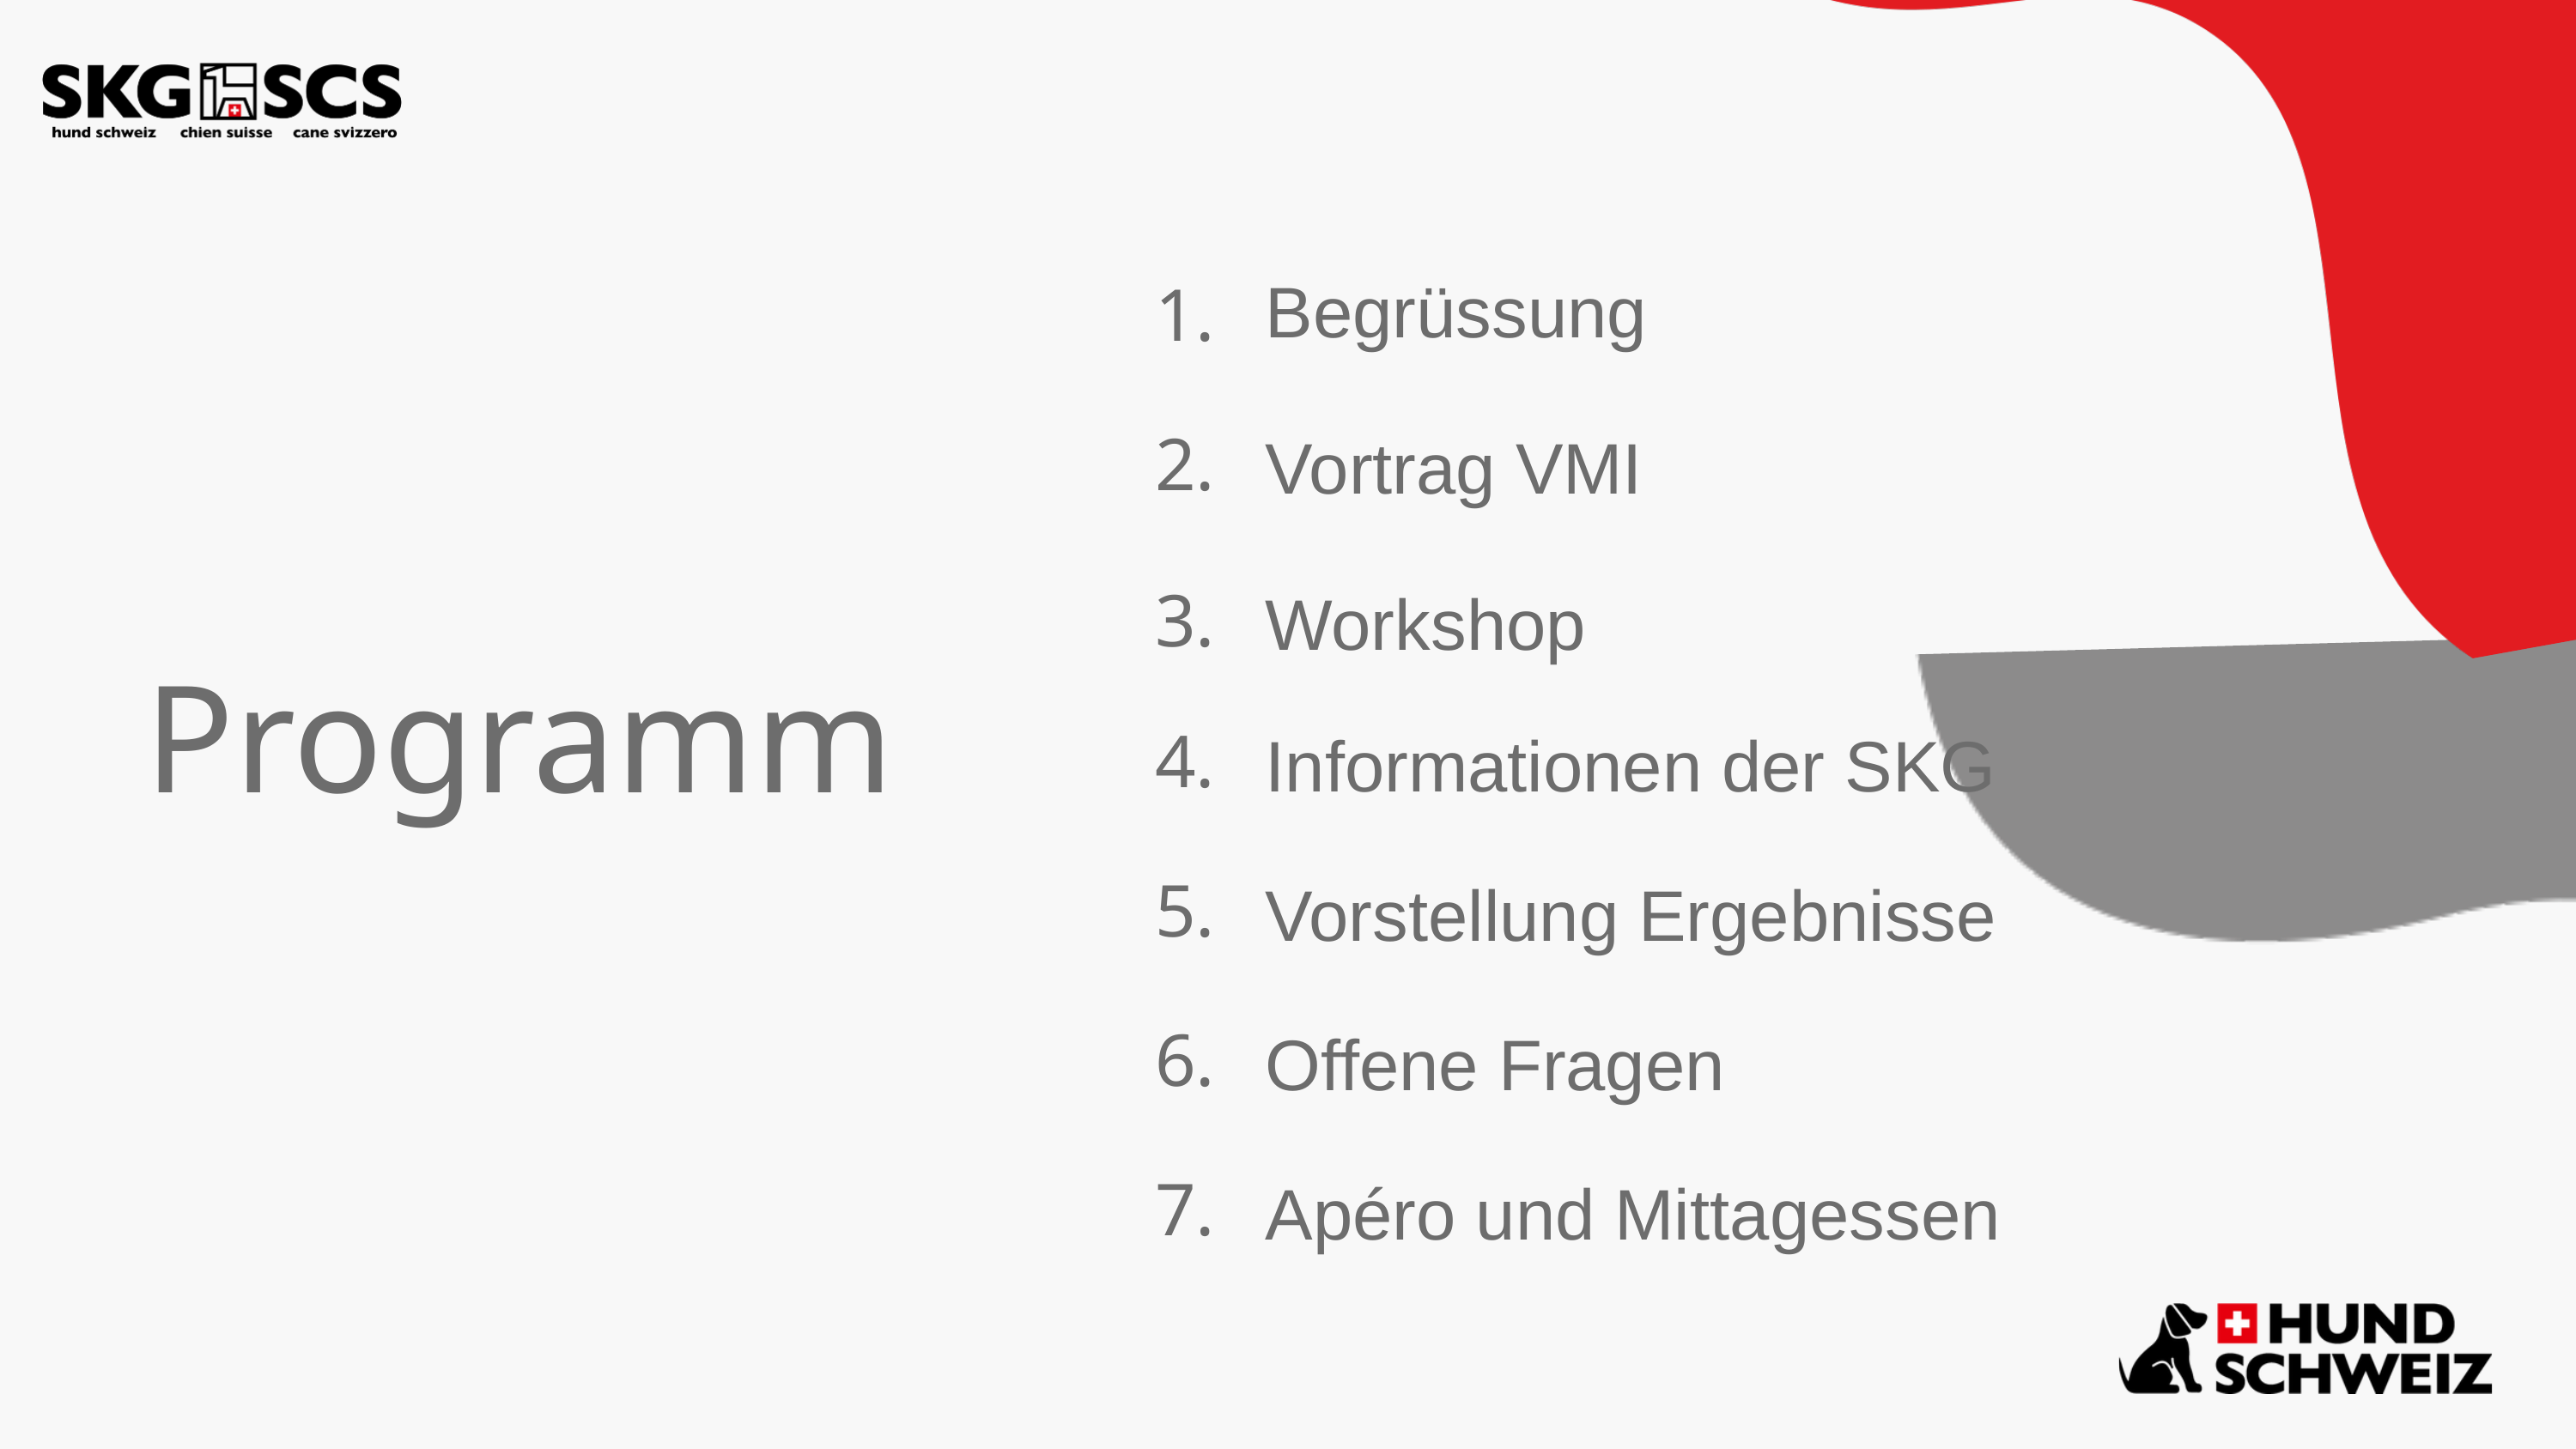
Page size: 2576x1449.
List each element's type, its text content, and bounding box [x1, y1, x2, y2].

text_box [1918, 640, 2576, 1449]
text_box Informationen der SKG [1265, 706, 2197, 806]
text_box 4. [1125, 701, 1246, 803]
text_box Vorstellung Ergebnisse [1265, 855, 2197, 955]
text_box [2118, 1303, 2493, 1394]
text_box Apéro und Mittagessen [1265, 1154, 2197, 1255]
text_box 5. [1125, 851, 1246, 952]
text_box Offene Fragen [1265, 1004, 2197, 1105]
text_box 6. [1125, 1000, 1246, 1101]
text_box 2. [1125, 404, 1246, 505]
text_box Vortrag VMI [1265, 408, 2057, 509]
text_box Programm [144, 615, 973, 823]
text_box Begrüssung [1265, 252, 2025, 353]
text_box [35, 55, 409, 145]
text_box 3. [1125, 561, 1246, 661]
text_box [1645, 0, 2576, 708]
text_box 7. [1125, 1149, 1246, 1251]
text_box Workshop [1265, 564, 2197, 665]
text_box 1. [1125, 255, 1246, 355]
